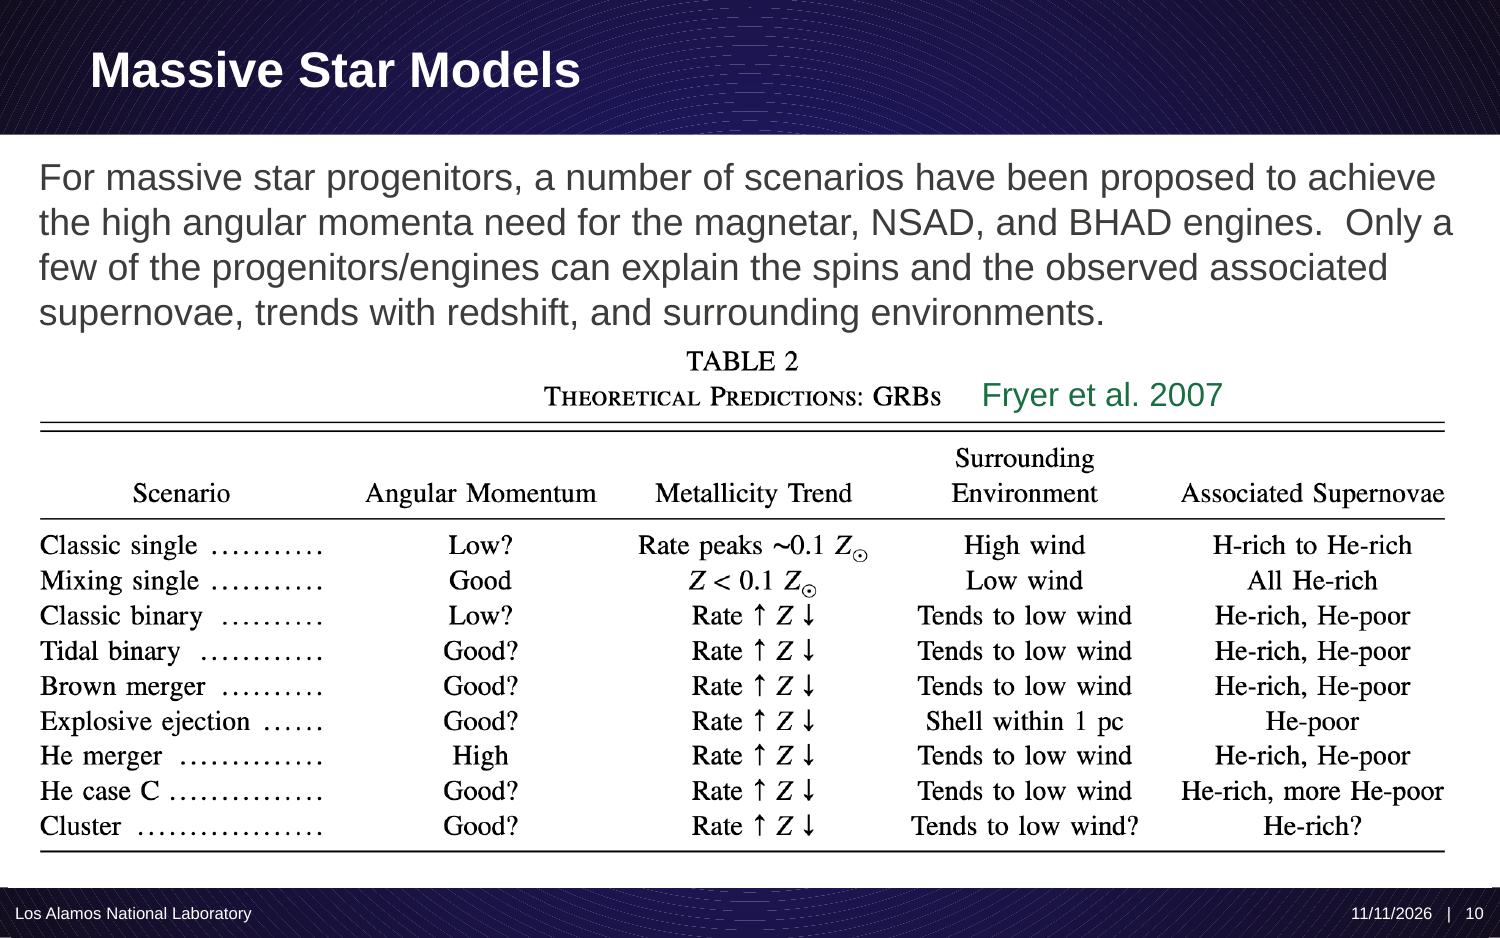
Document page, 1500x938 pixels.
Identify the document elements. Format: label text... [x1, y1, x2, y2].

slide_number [1148, 887, 1499, 938]
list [8, 318, 1492, 888]
text_box For massive star progenitors, a number of scenarios have been proposed to achieve the high angular momenta need for the magnetar, NSAD, and BHAD engines. Only a few of the progenitors/engines can explain the spins and the observed associated supernovae, trends with redshift, and surrounding environments. [24, 145, 1476, 317]
title Massive Star Models [75, 0, 1425, 135]
footer Los Alamos National Laboratory [0, 887, 544, 938]
